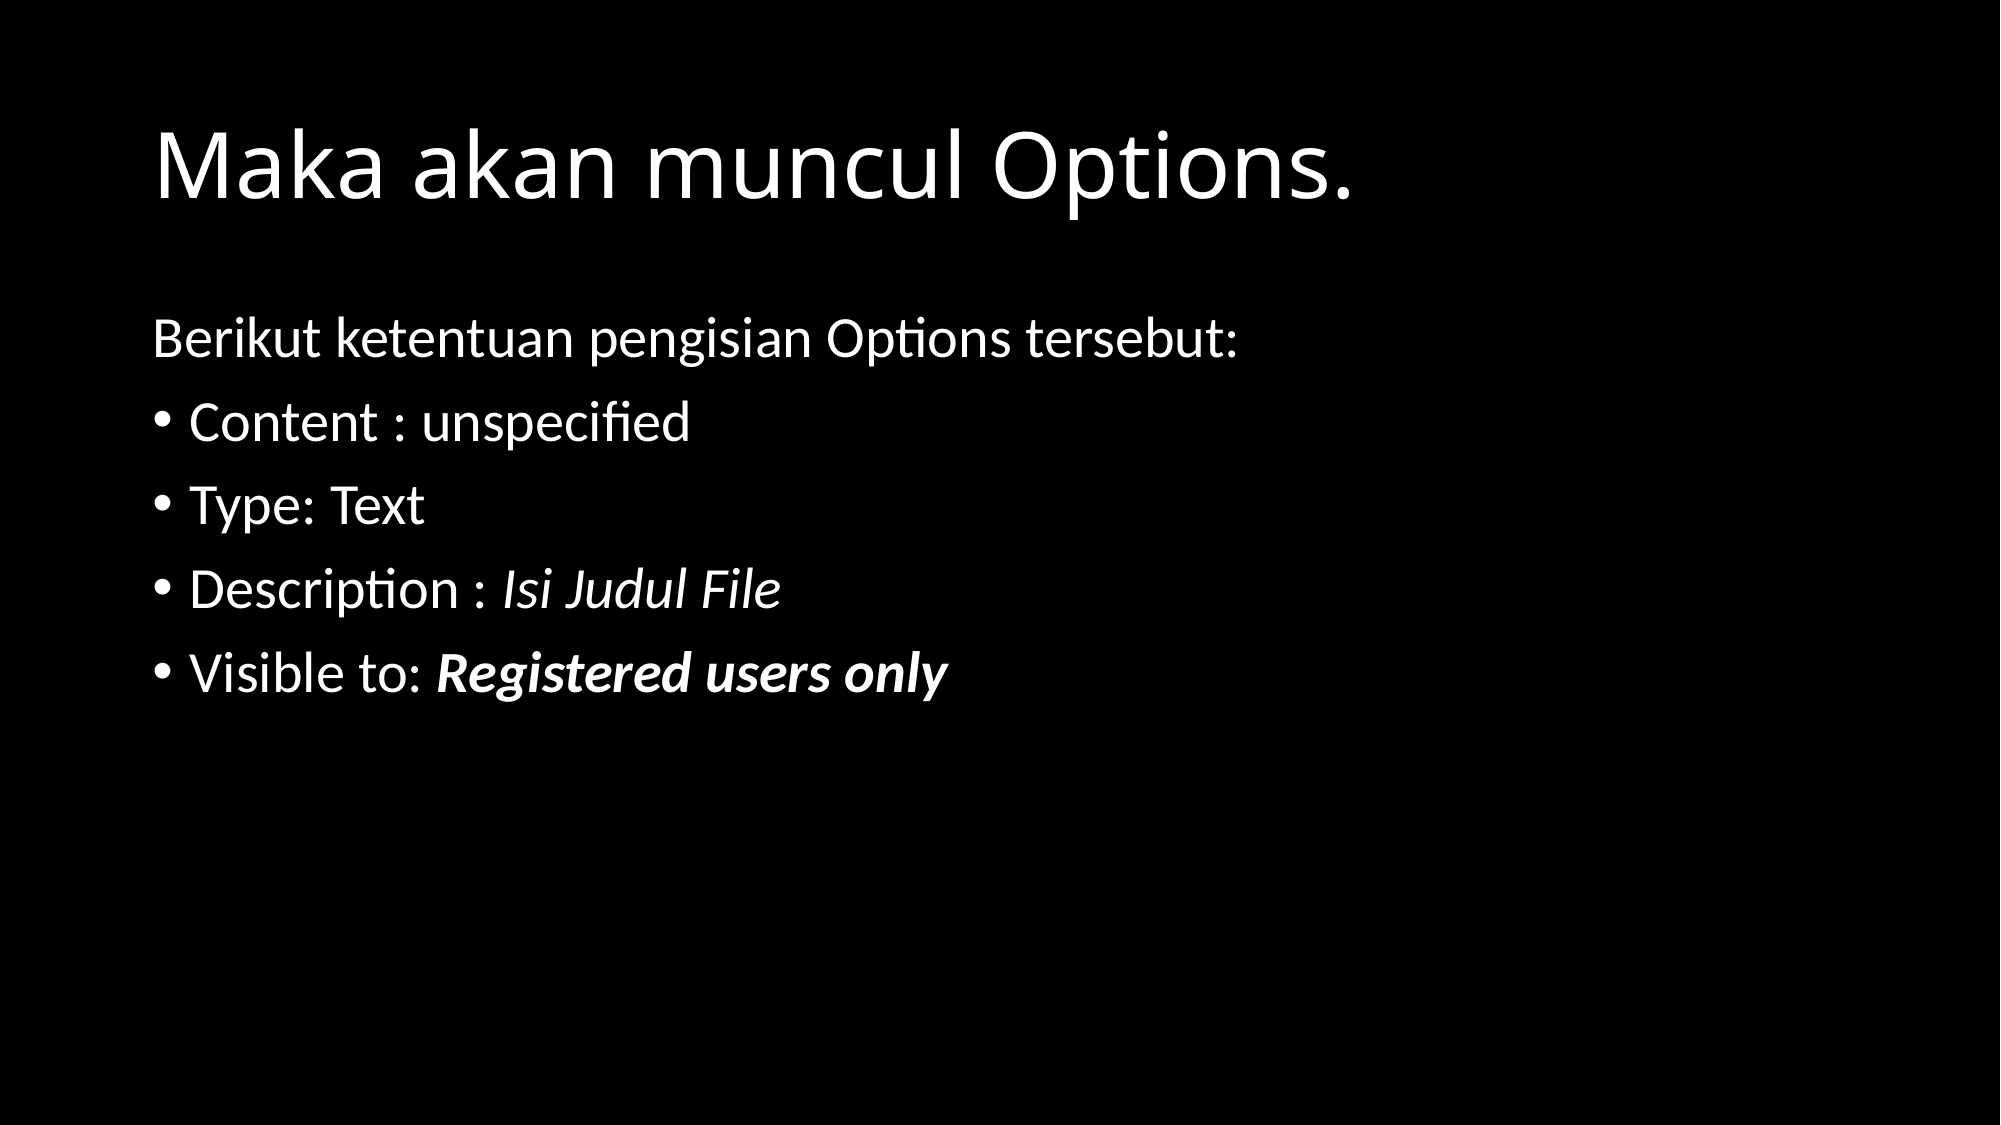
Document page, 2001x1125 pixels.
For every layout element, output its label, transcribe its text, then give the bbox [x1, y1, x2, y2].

title Maka akan muncul Options. [137, 59, 1863, 278]
list Berikut ketentuan pengisian Options tersebut: Content : unspecified Type: Text Description : Isi Judul File Visible to: Registered users only [137, 299, 1863, 1014]
